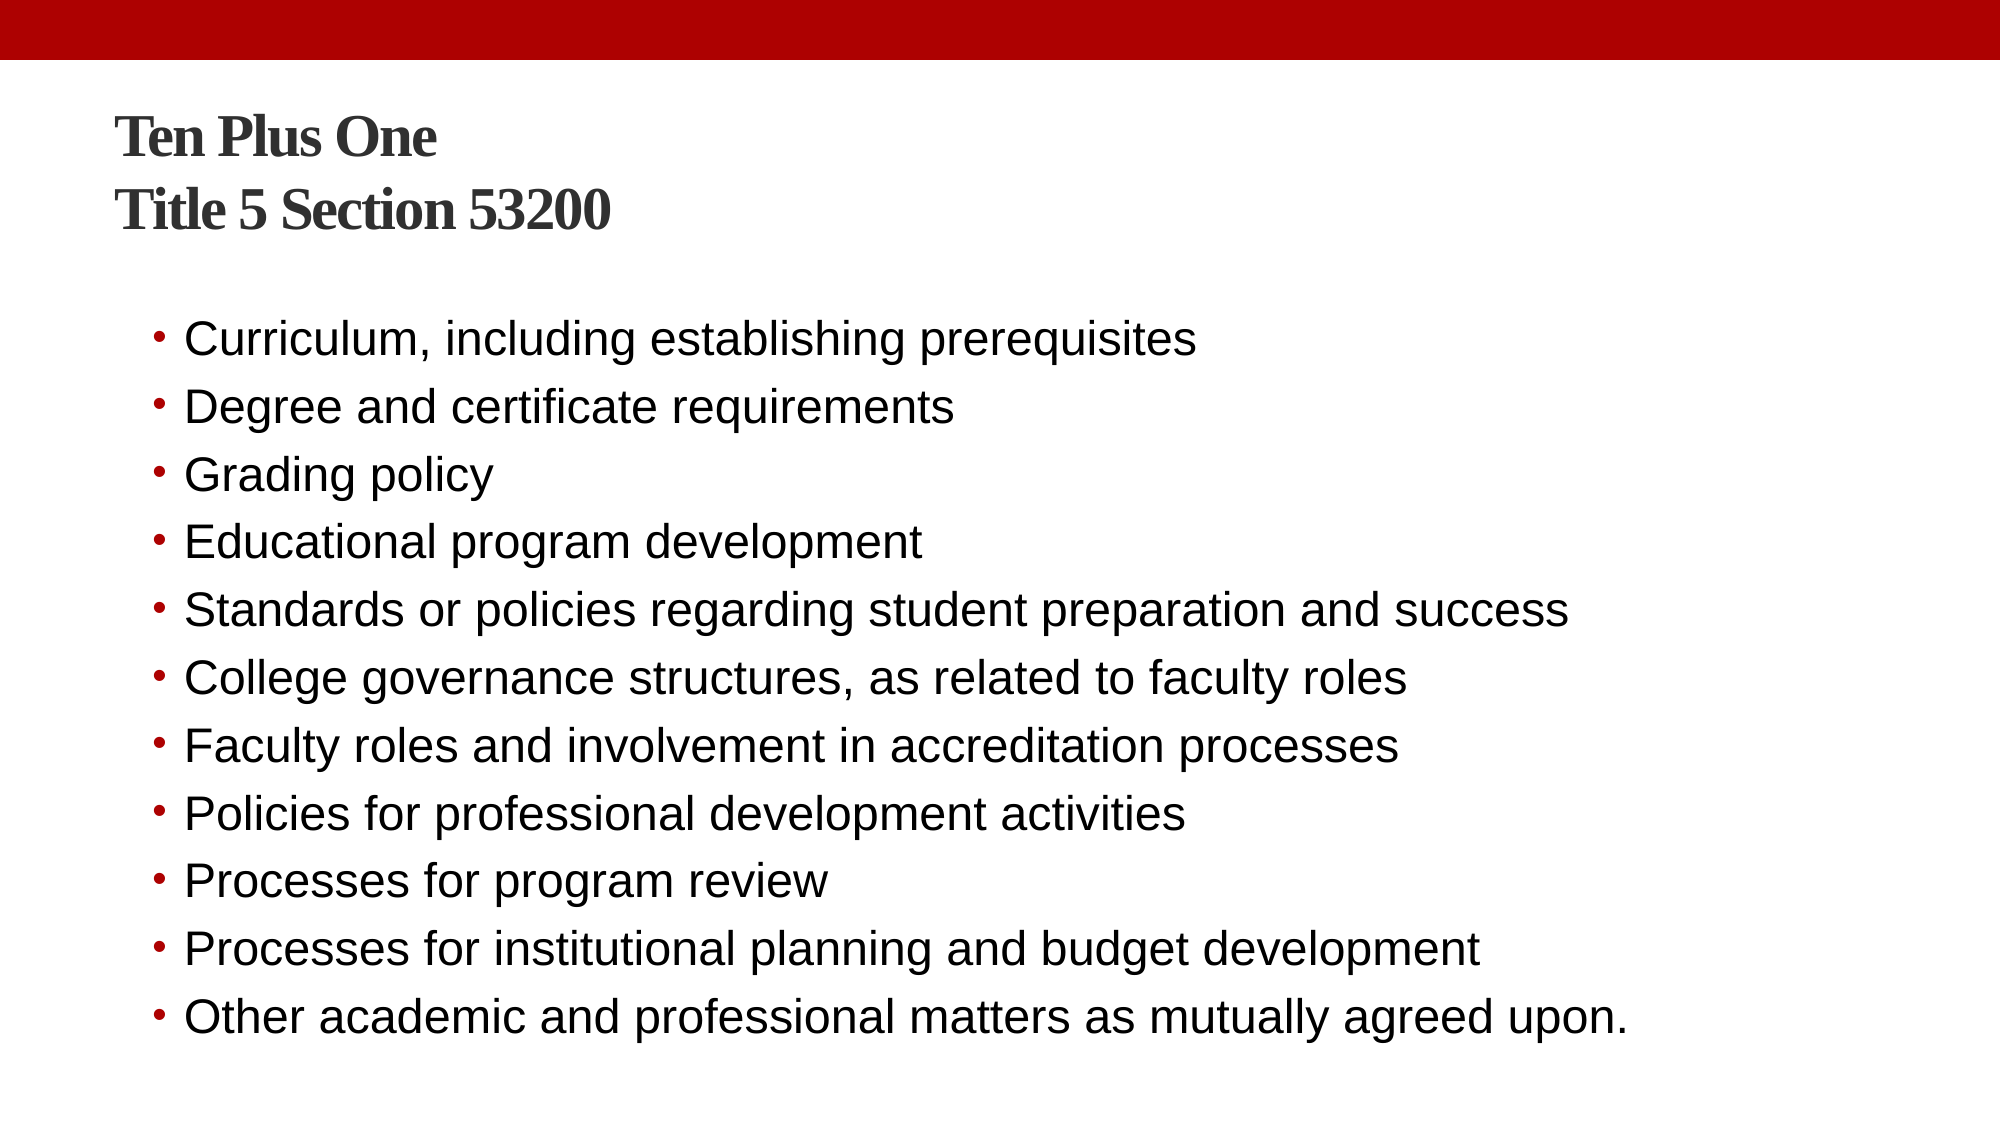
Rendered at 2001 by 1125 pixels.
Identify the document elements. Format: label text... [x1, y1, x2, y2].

list Curriculum, including establishing prerequisites Degree and certificate requirements Grading policy Educational program development Standards or policies regarding student preparation and success College governance structures, as related to faculty roles Faculty roles and involvement in accreditation processes Policies for professional development activities Processes for program review Processes for institutional planning and budget development Other academic and professional matters as mutually agreed upon. [137, 299, 1863, 1052]
title Ten Plus One Title 5 Section 53200 [99, 87, 1900, 250]
